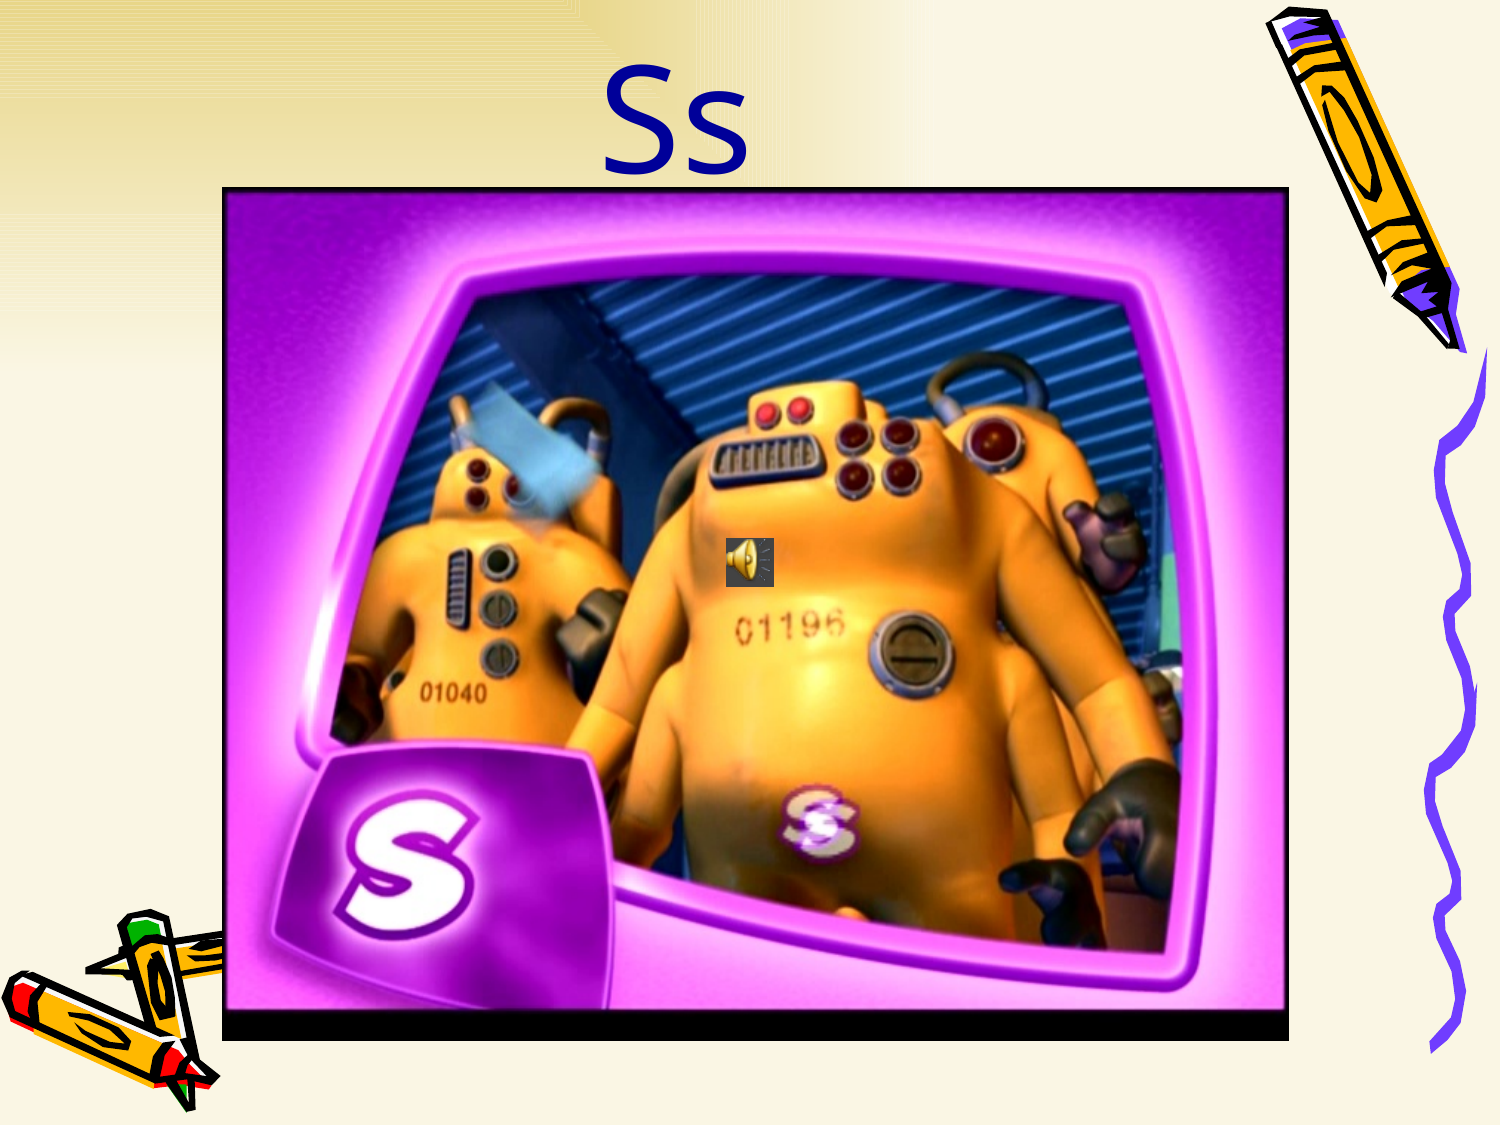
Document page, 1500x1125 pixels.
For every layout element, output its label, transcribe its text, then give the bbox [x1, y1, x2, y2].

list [222, 187, 1290, 1041]
picture [724, 537, 776, 588]
title Ss [112, 24, 1240, 212]
